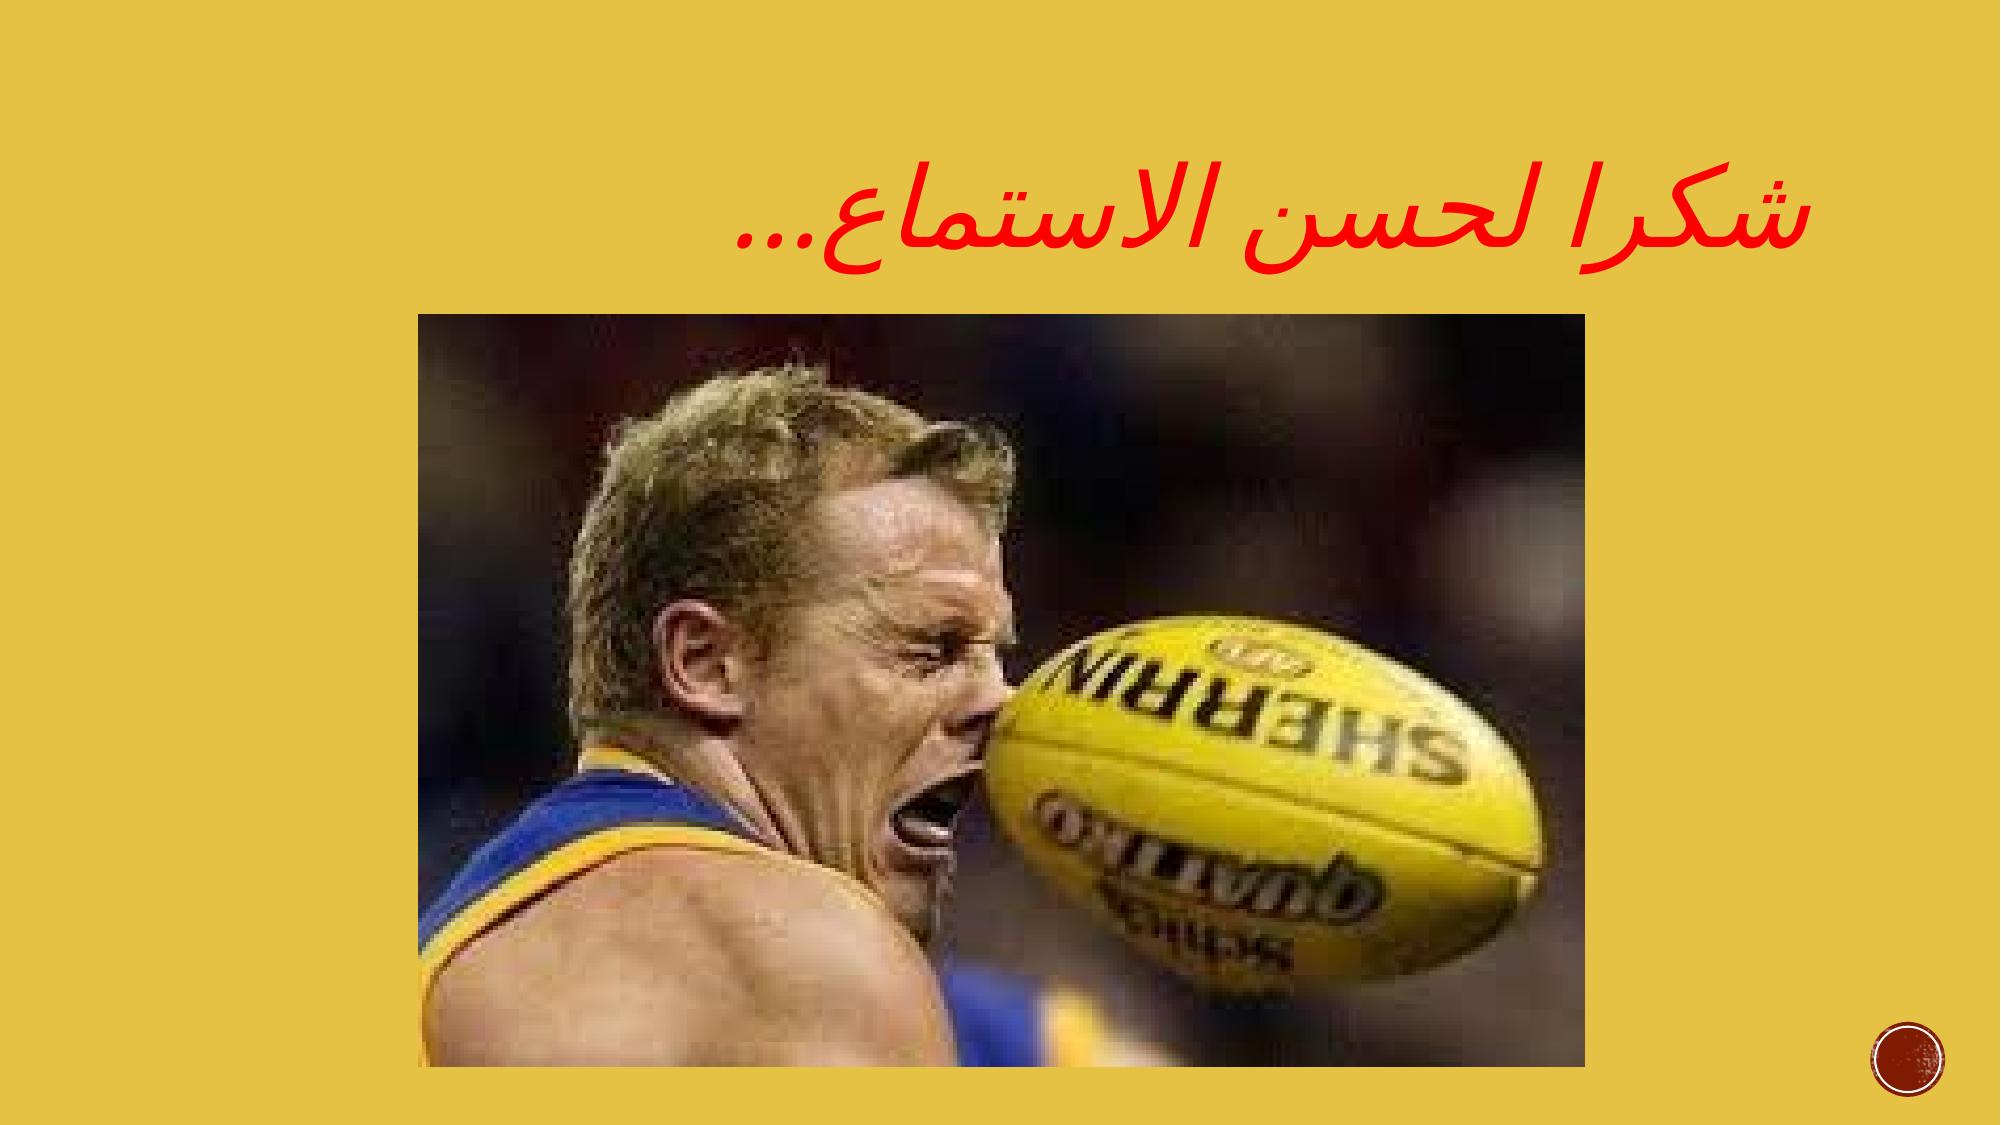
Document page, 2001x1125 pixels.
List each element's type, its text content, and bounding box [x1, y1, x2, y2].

title شكرا لحسن الاستماع... [175, 79, 1826, 344]
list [421, 318, 1582, 1065]
